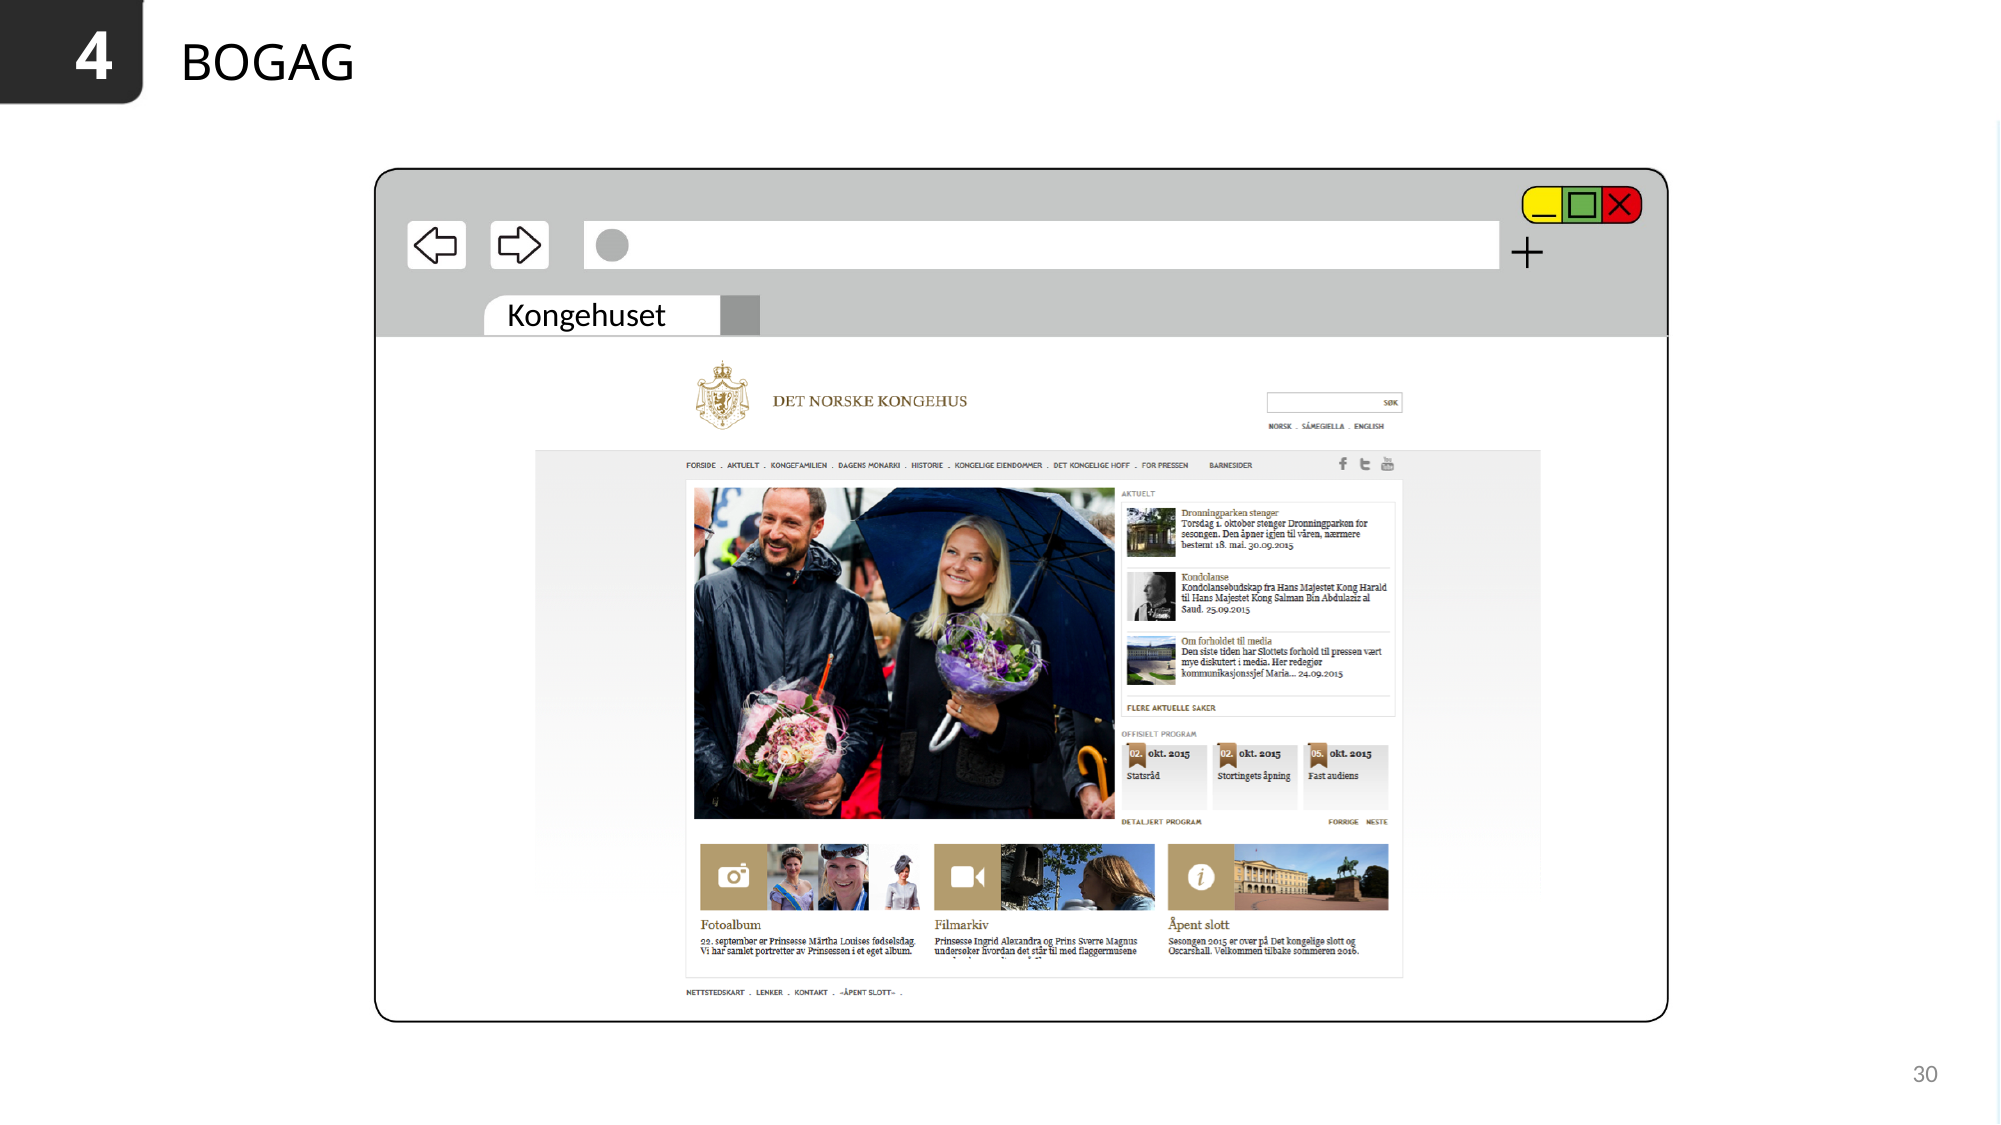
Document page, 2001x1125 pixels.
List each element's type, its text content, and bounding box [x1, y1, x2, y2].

title BOGAG [188, 34, 1864, 95]
slide_number 30 [1733, 1042, 1954, 1103]
text_box 4 [60, 20, 188, 95]
picture [0, 0, 2000, 1124]
